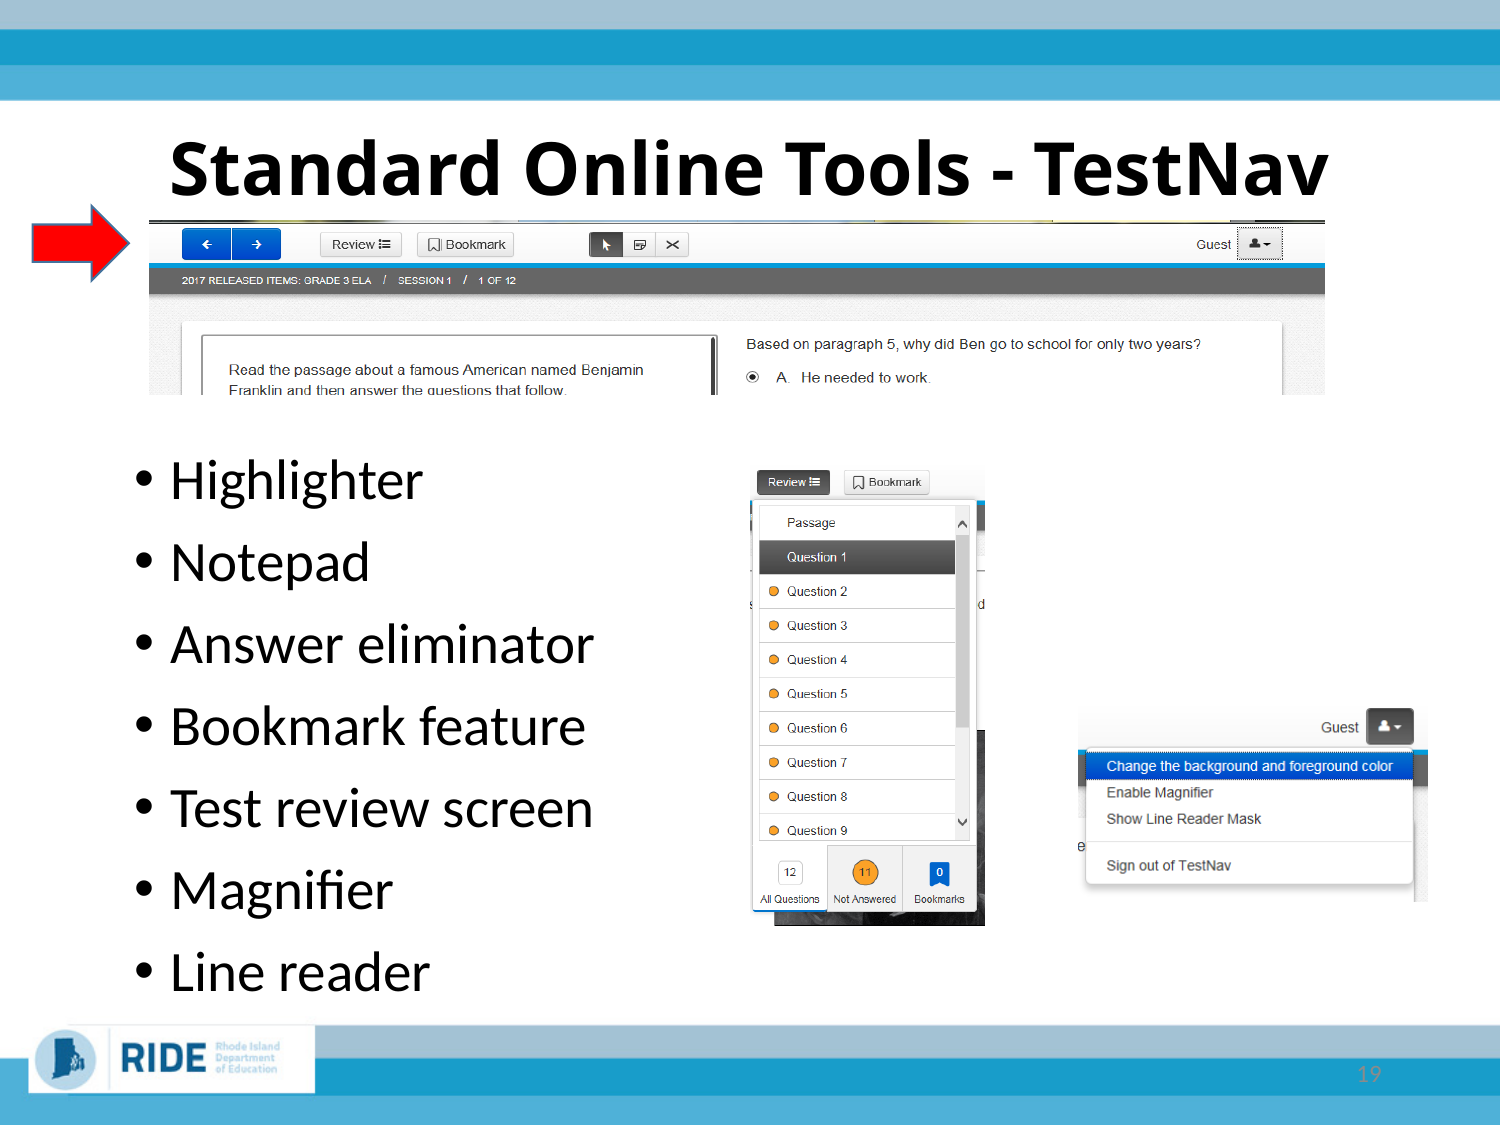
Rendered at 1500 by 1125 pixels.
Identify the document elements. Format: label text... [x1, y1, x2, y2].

list Highlighter Notepad Answer eliminator Bookmark feature Test review screen Magnifier Line reader [119, 442, 1413, 1017]
text_box [31, 203, 131, 284]
title Standard Online Tools - TestNav [103, 101, 1397, 244]
slide_number 19 [1059, 1042, 1397, 1103]
picture [0, 0, 1500, 1125]
